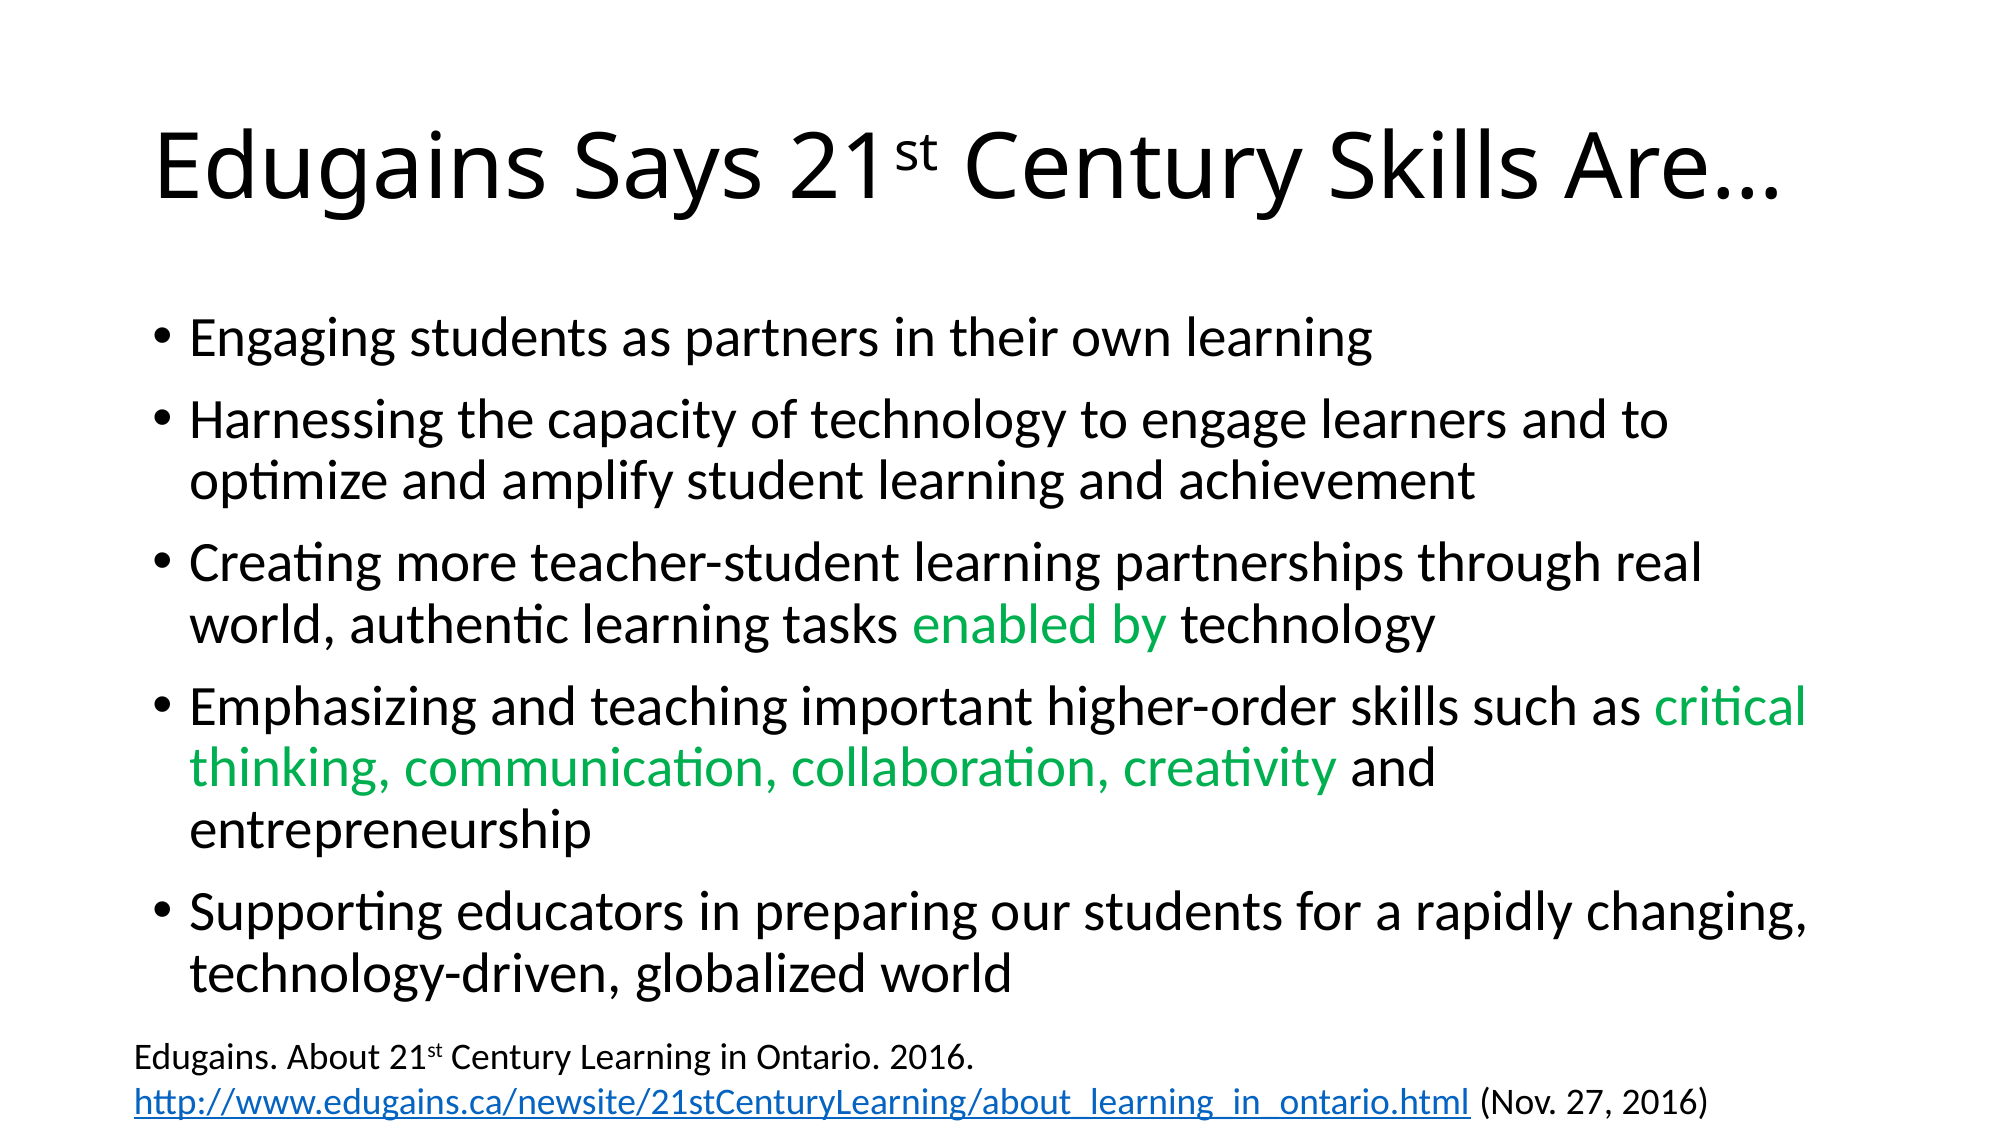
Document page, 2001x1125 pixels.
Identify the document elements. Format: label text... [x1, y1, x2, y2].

text_box Edugains. About 21st Century Learning in Ontario. 2016. http://www.edugains.ca/newsite/21stCenturyLearning/about_learning_in_ontario.html (Nov. 27, 2016) [119, 1024, 1776, 1125]
title Edugains Says 21st Century Skills Are… [137, 59, 1863, 278]
list Engaging students as partners in their own learning Harnessing the capacity of technology to engage learners and to optimize and amplify student learning and achievement Creating more teacher-student learning partnerships through real world, authentic learning tasks enabled by technology Emphasizing and teaching important higher-order skills such as critical thinking, communication, collaboration, creativity and entrepreneurship Supporting educators in preparing our students for a rapidly changing, technology-driven, globalized world [137, 299, 1863, 1014]
